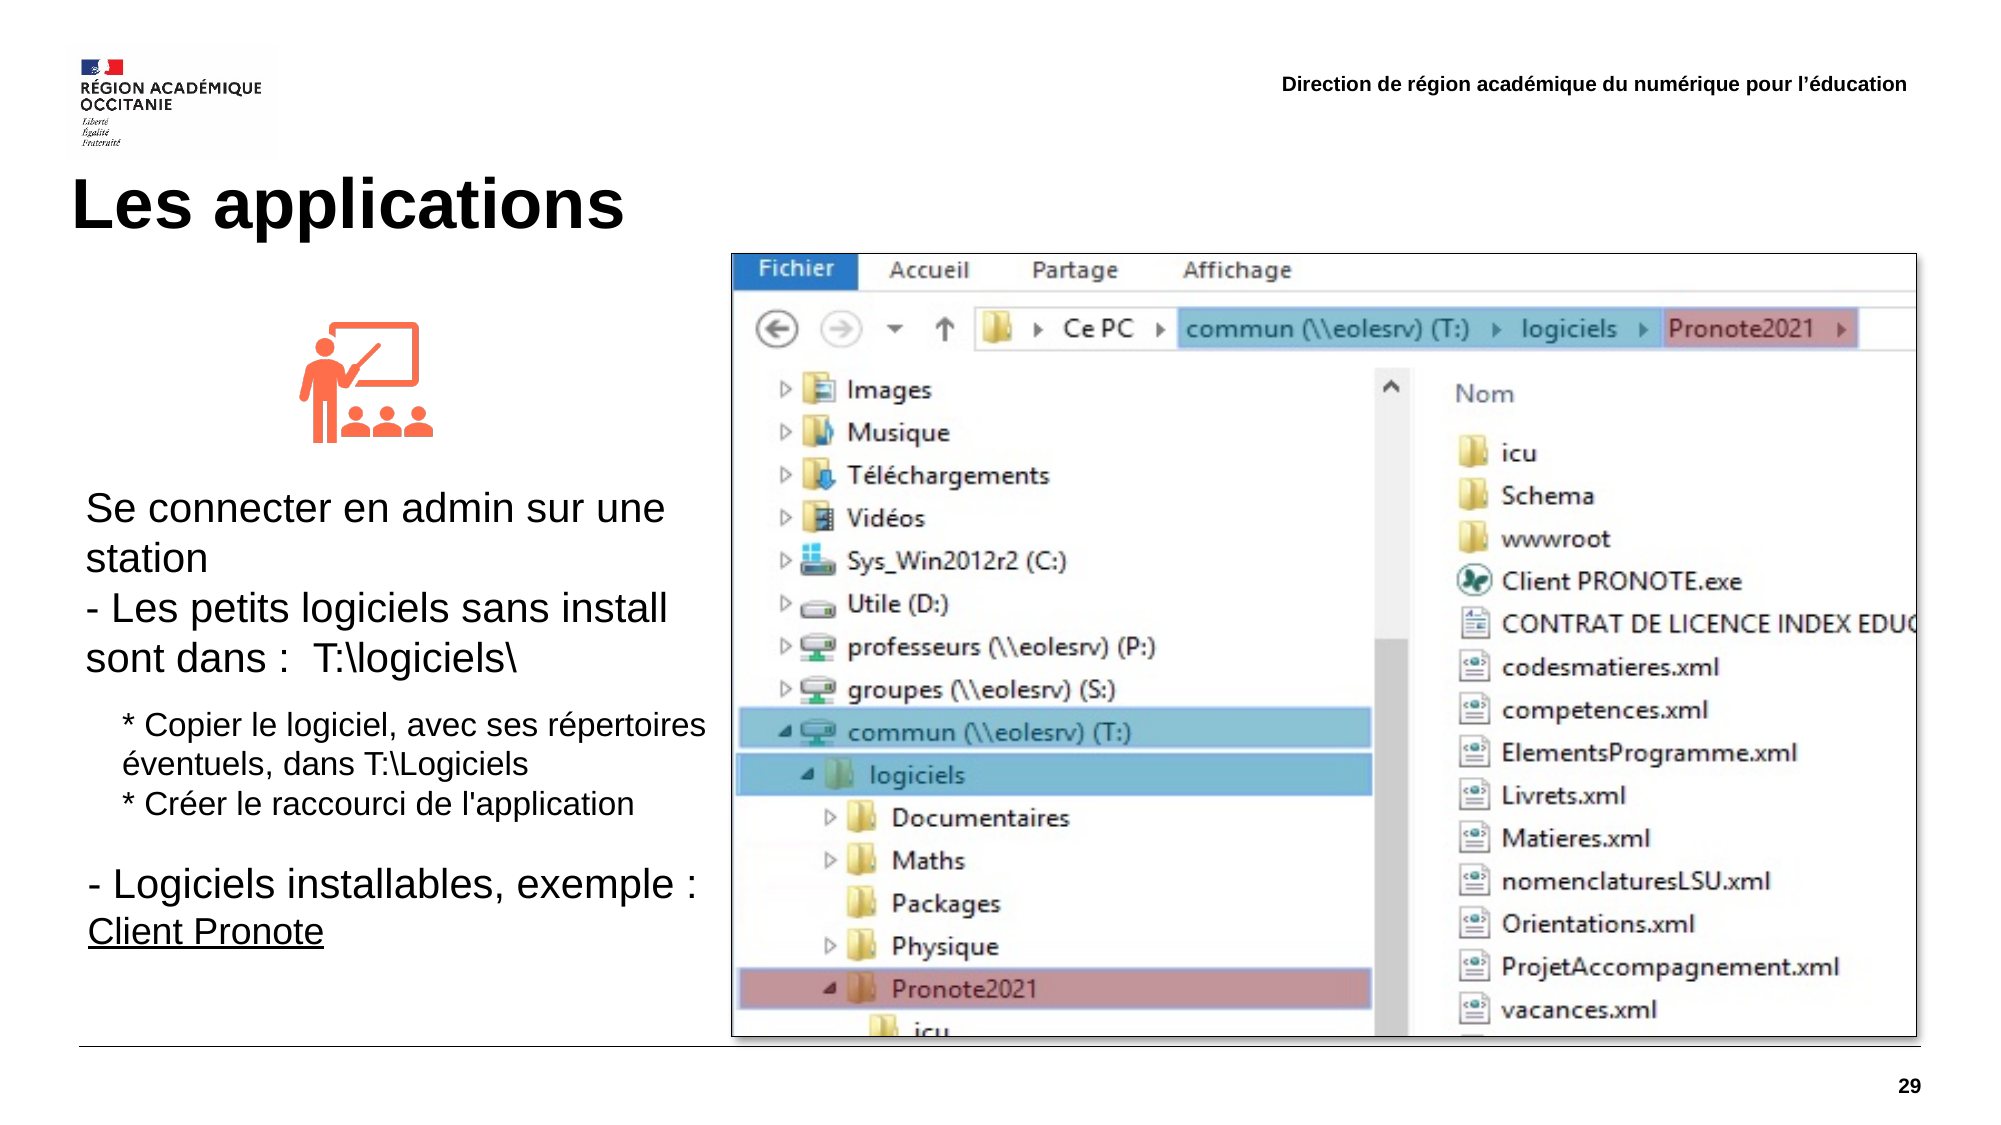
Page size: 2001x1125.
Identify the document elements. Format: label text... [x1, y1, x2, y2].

text_box Se connecter en admin sur une station - Les petits logiciels sans install sont dans : T:\logiciels\ [70, 472, 717, 688]
picture [66, 44, 278, 161]
slide_number 29 [1625, 1046, 1922, 1125]
picture [291, 305, 442, 457]
title Les applications [71, 166, 1173, 281]
text_box * Copier le logiciel, avec ses répertoires éventuels, dans T:\Logiciels * Créer le raccourci de l'application [107, 695, 726, 830]
text_box - Logiciels installables, exemple : Client Pronote [72, 849, 720, 960]
picture [731, 253, 1916, 1037]
